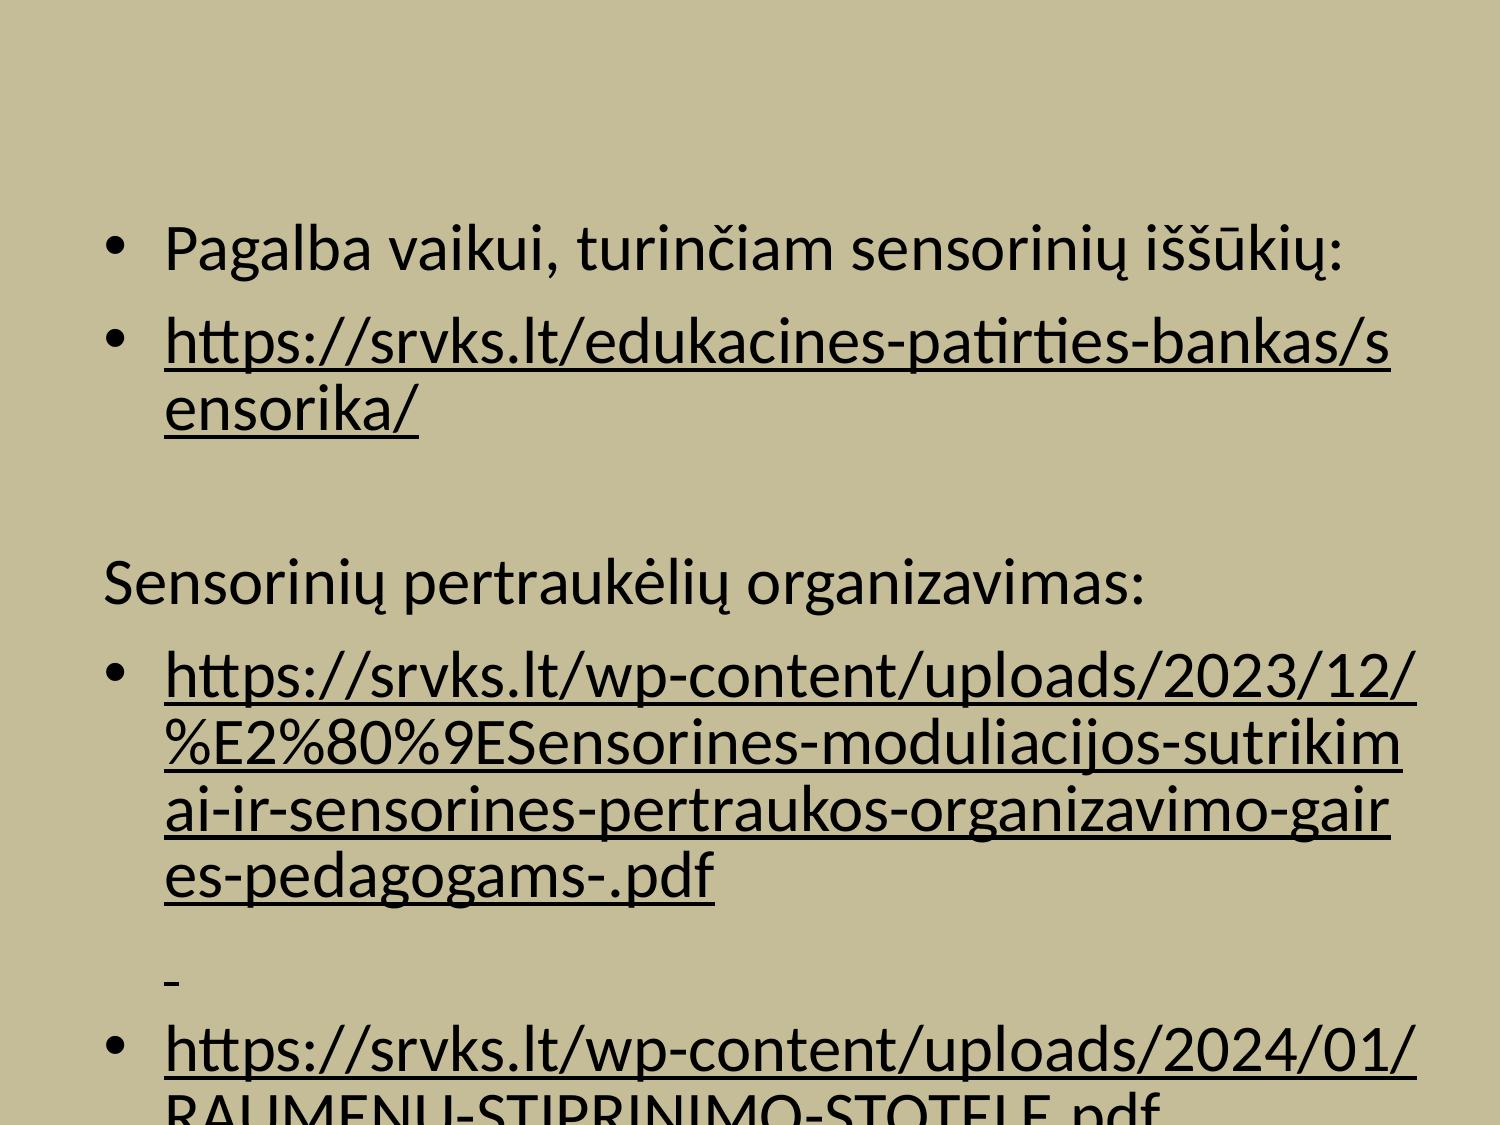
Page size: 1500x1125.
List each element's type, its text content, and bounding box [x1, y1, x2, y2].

list Pagalba vaikui, turinčiam sensorinių iššūkių: https://srvks.lt/edukacines-patirties-bankas/sensorika/ Sensorinių pertraukėlių organizavimas: https://srvks.lt/wp-content/uploads/2023/12/%E2%80%9ESensorines-moduliacijos-sutrikimai-ir-sensorines-pertraukos-organizavimo-gaires-pedagogams-.pdf https://srvks.lt/wp-content/uploads/2024/01/RAUMENU-STIPRINIMO-STOTELE.pdf [88, 196, 1436, 1005]
